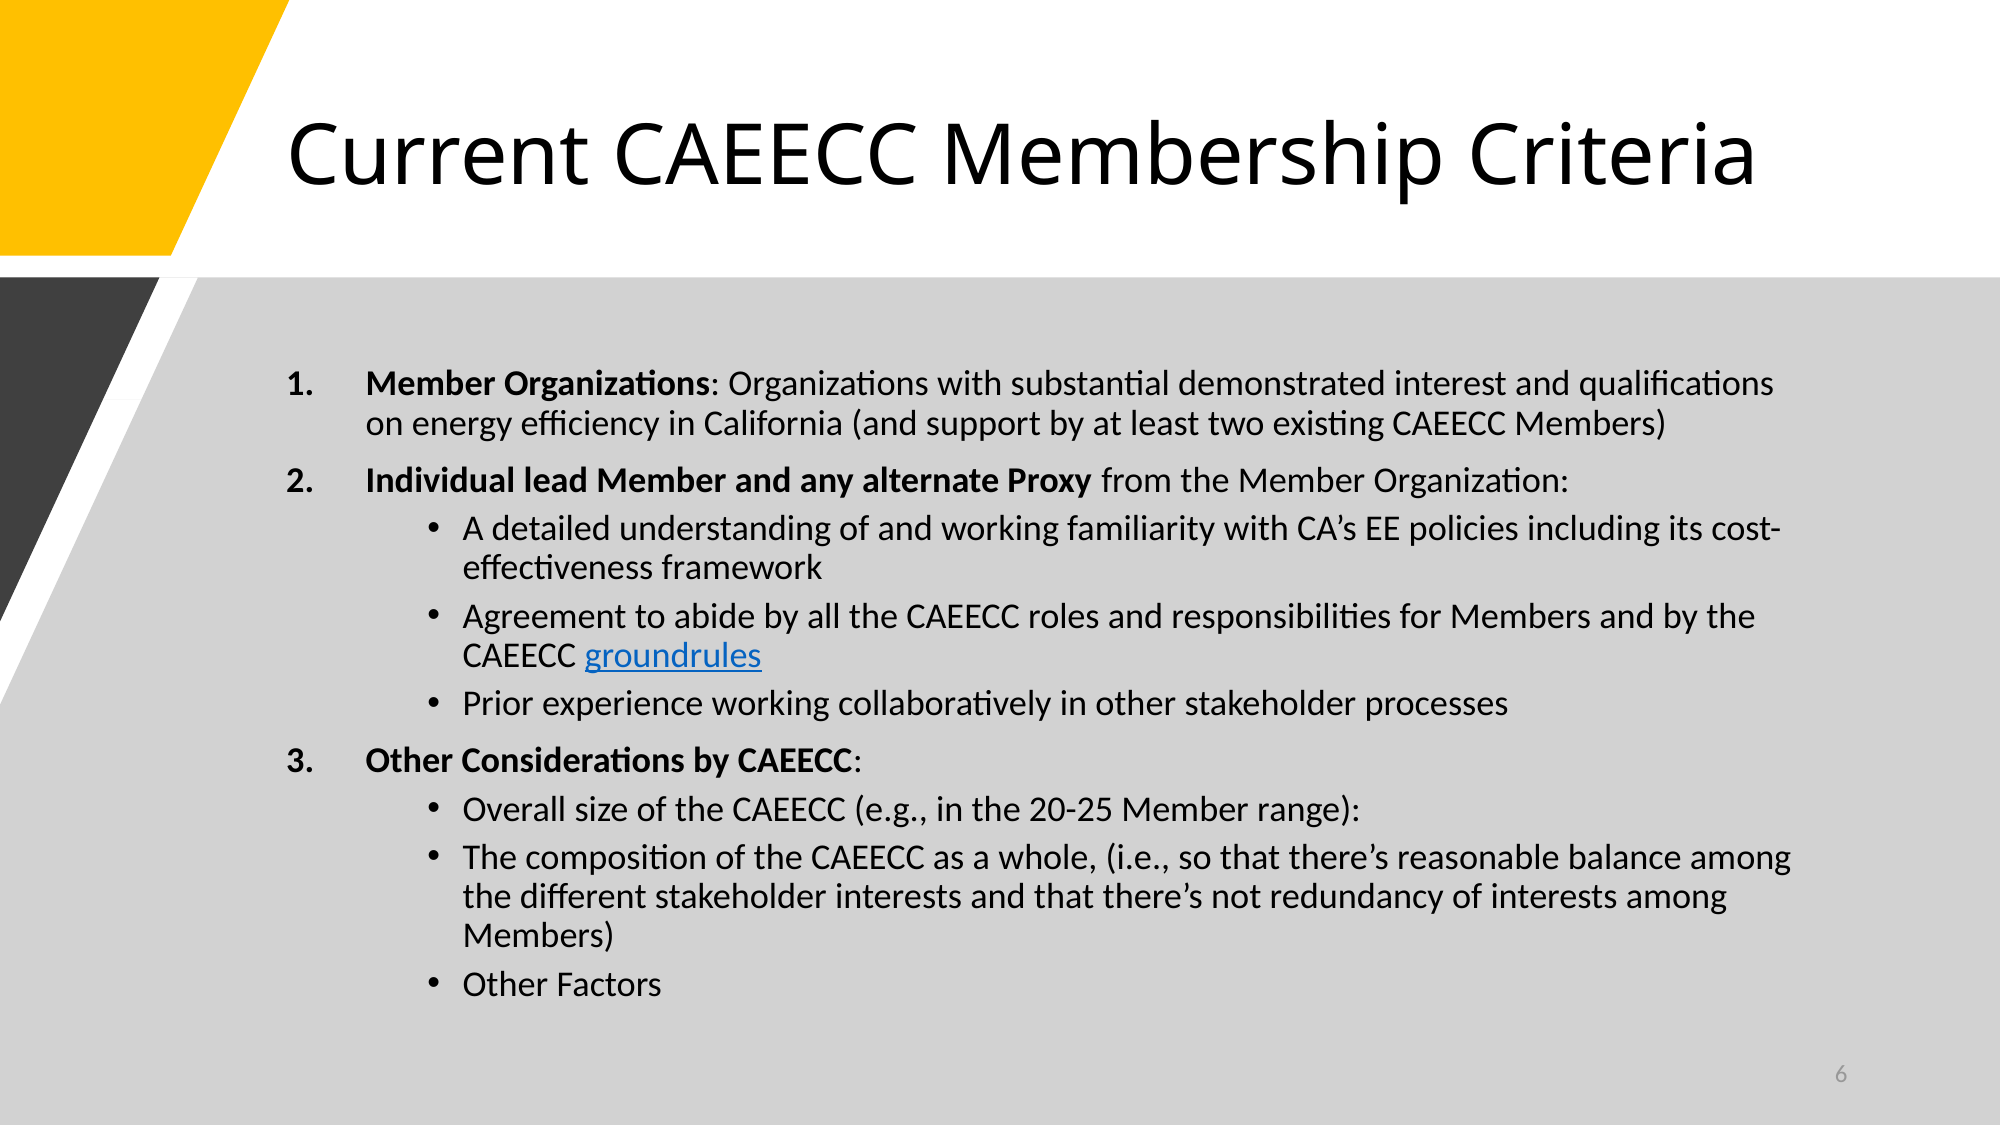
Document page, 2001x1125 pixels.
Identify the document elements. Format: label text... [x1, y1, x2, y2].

slide_number 6 [1412, 1042, 1863, 1103]
text_box [0, 276, 2000, 1125]
text_box [0, 276, 162, 622]
list Member Organizations: Organizations with substantial demonstrated interest and qualifications on energy efficiency in California (and support by at least two existing CAEECC Members) Individual lead Member and any alternate Proxy from the Member Organization: A detailed understanding of and working familiarity with CA’s EE policies including its cost-effectiveness framework Agreement to abide by all the CAEECC roles and responsibilities for Members and by the CAEECC groundrules Prior experience working collaboratively in other stakeholder processes Other Considerations by CAEECC: Overall size of the CAEECC (e.g., in the 20-25 Member range): The composition of the CAEECC as a whole, (i.e., so that there’s reasonable balance among the different stakeholder interests and that there’s not redundancy of interests among Members) Other Factors [271, 356, 1808, 1020]
title Current CAEECC Membership Criteria [271, 60, 1808, 255]
text_box [0, 0, 291, 257]
